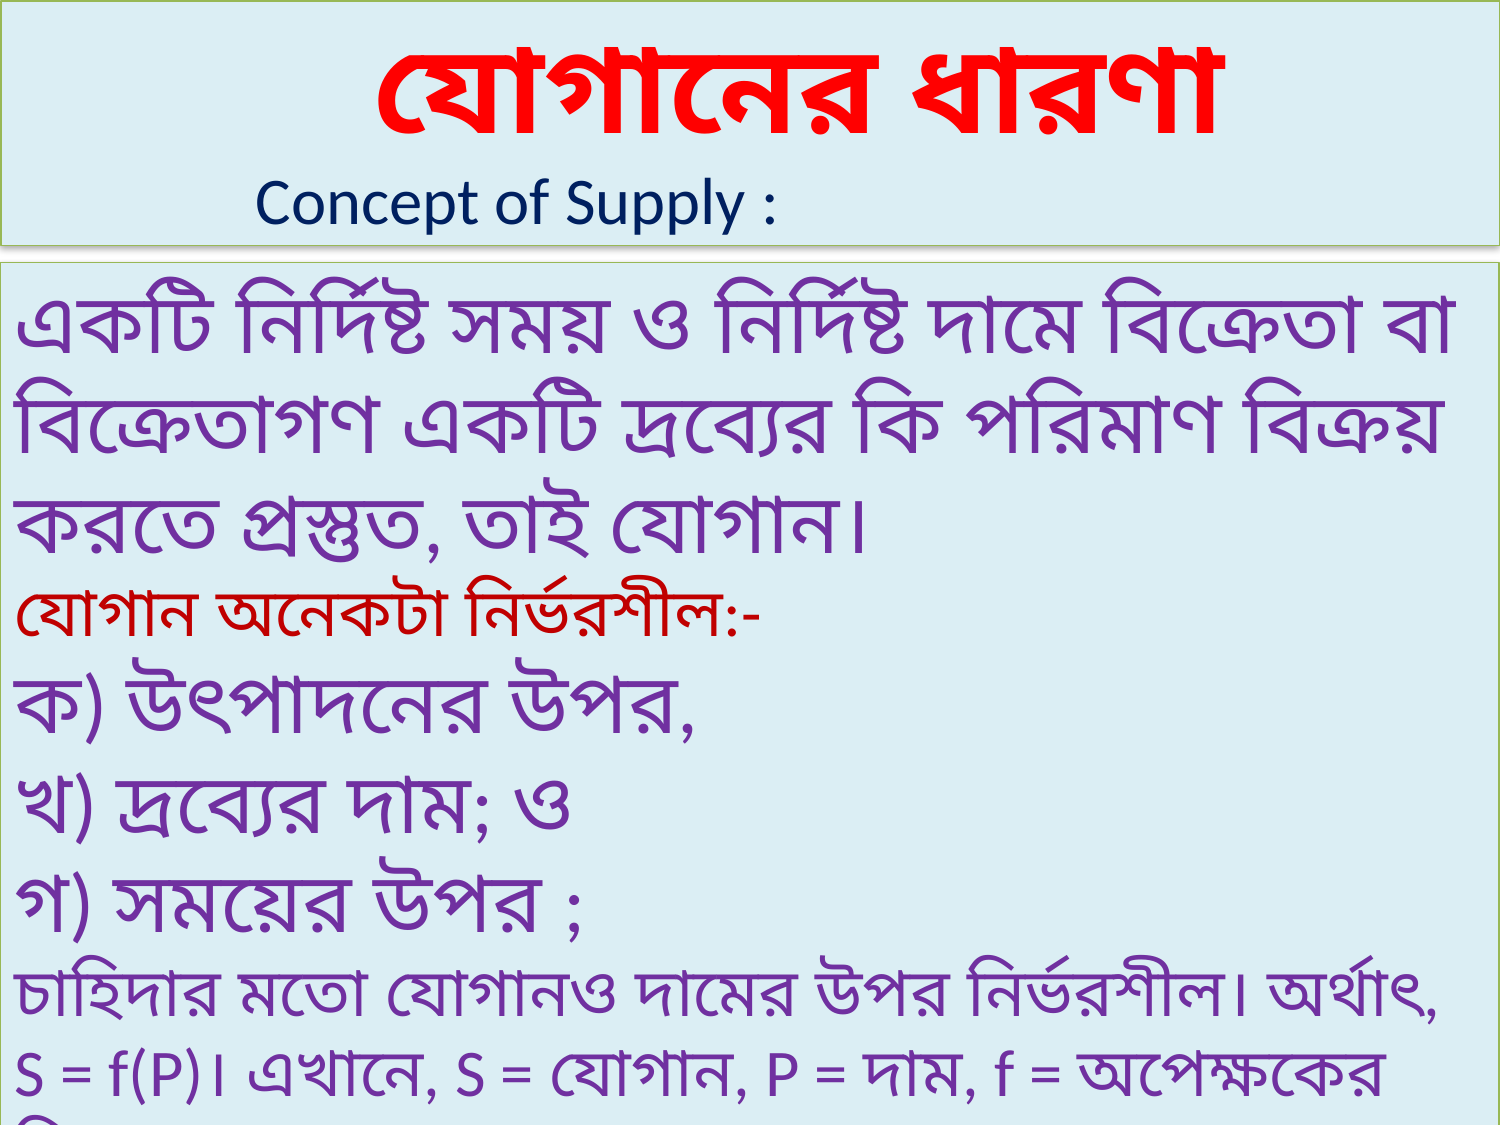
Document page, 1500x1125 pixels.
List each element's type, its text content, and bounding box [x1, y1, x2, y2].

text_box যোগানের ধারণা Concept of Supply : [0, 0, 1500, 246]
text_box একটি নির্দিষ্ট সময় ও নির্দিষ্ট দামে বিক্রেতা বা বিক্রেতাগণ একটি দ্রব্যের কি পরিমাণ বিক্রয় করতে প্রস্তুত, তাই যোগান। যোগান অনেকটা নির্ভরশীল:- ক) উৎপাদনের উপর, খ) দ্রব্যের দাম; ও গ) সময়ের উপর ; চাহিদার মতো যোগানও দামের উপর নির্ভরশীল। অর্থাৎ, S = f(P)। এখানে, S = যোগান, P = দাম, f = অপেক্ষকের চিহ্ন। [0, 262, 1500, 1125]
